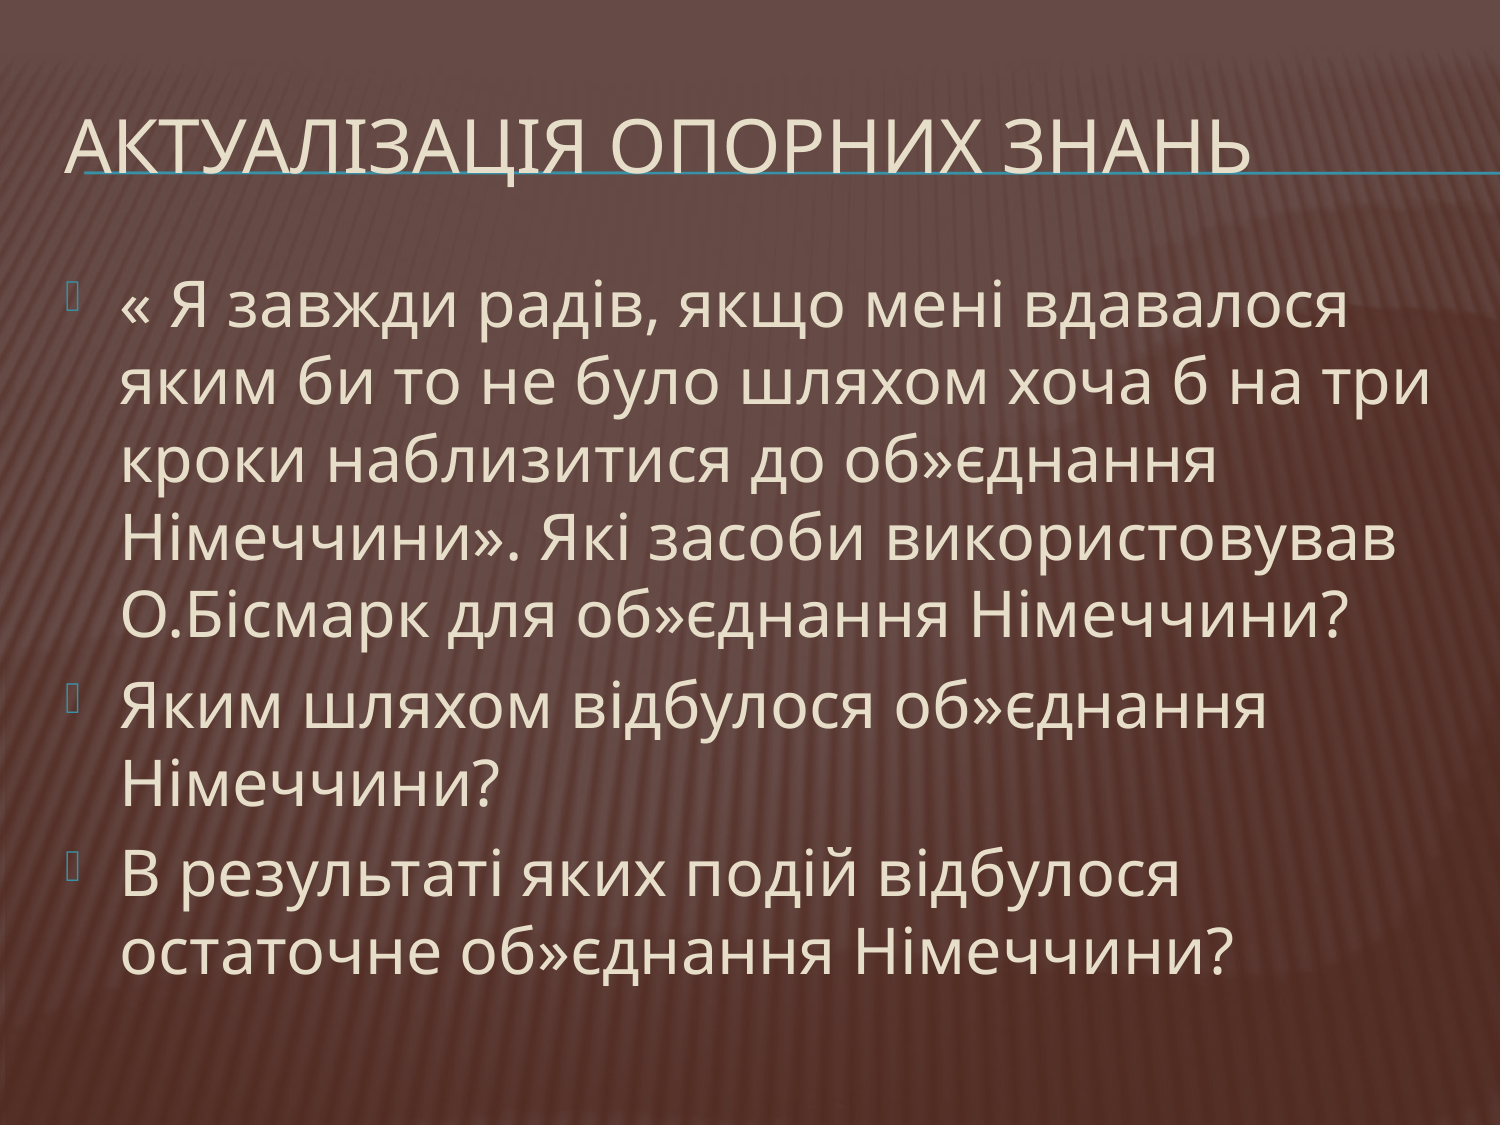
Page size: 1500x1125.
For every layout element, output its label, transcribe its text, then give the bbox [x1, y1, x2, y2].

title Актуалізація опорних знань [50, 75, 1475, 213]
list « Я завжди радів, якщо мені вдавалося яким би то не було шляхом хоча б на три кроки наблизитися до об»єднання Німеччини». Які засоби використовував О.Бісмарк для об»єднання Німеччини? Яким шляхом відбулося об»єднання Німеччини? В результаті яких подій відбулося остаточне об»єднання Німеччини? [49, 254, 1476, 998]
